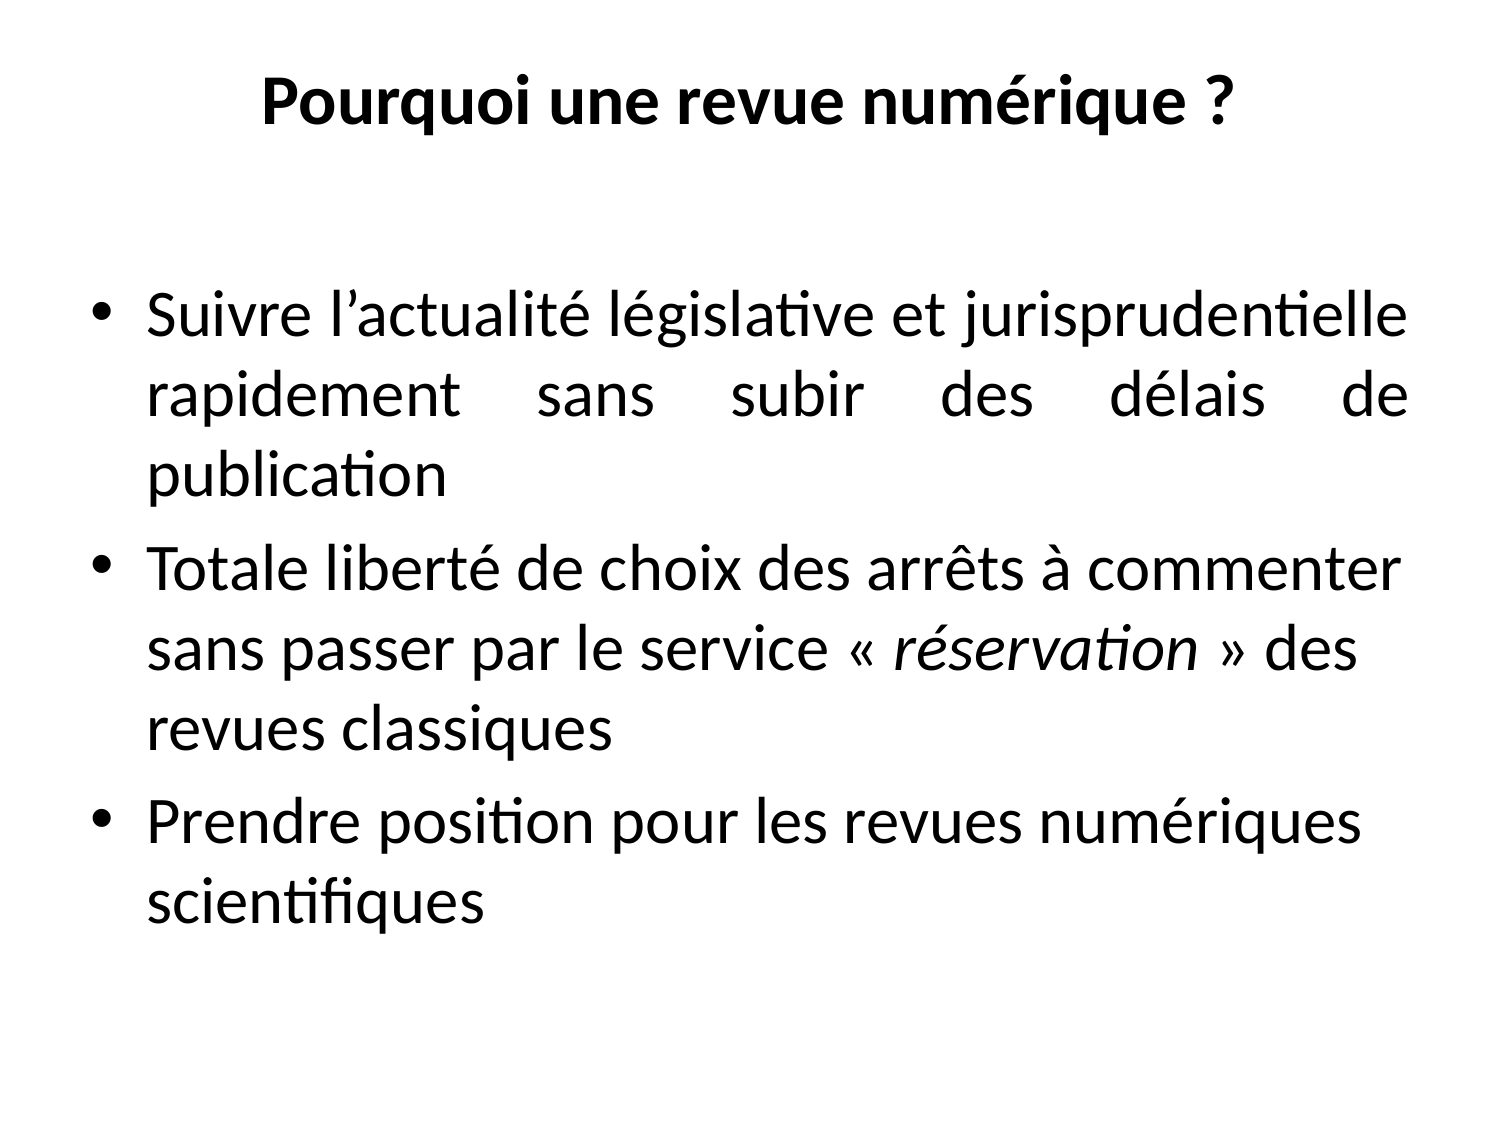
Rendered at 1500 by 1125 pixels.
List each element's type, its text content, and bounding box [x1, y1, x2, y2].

list Suivre l’actualité législative et jurisprudentielle rapidement sans subir des délais de publication Totale liberté de choix des arrêts à commenter sans passer par le service « réservation » des revues classiques Prendre position pour les revues numériques scientifiques [75, 262, 1425, 1005]
title Pourquoi une revue numérique ? [75, 45, 1425, 233]
